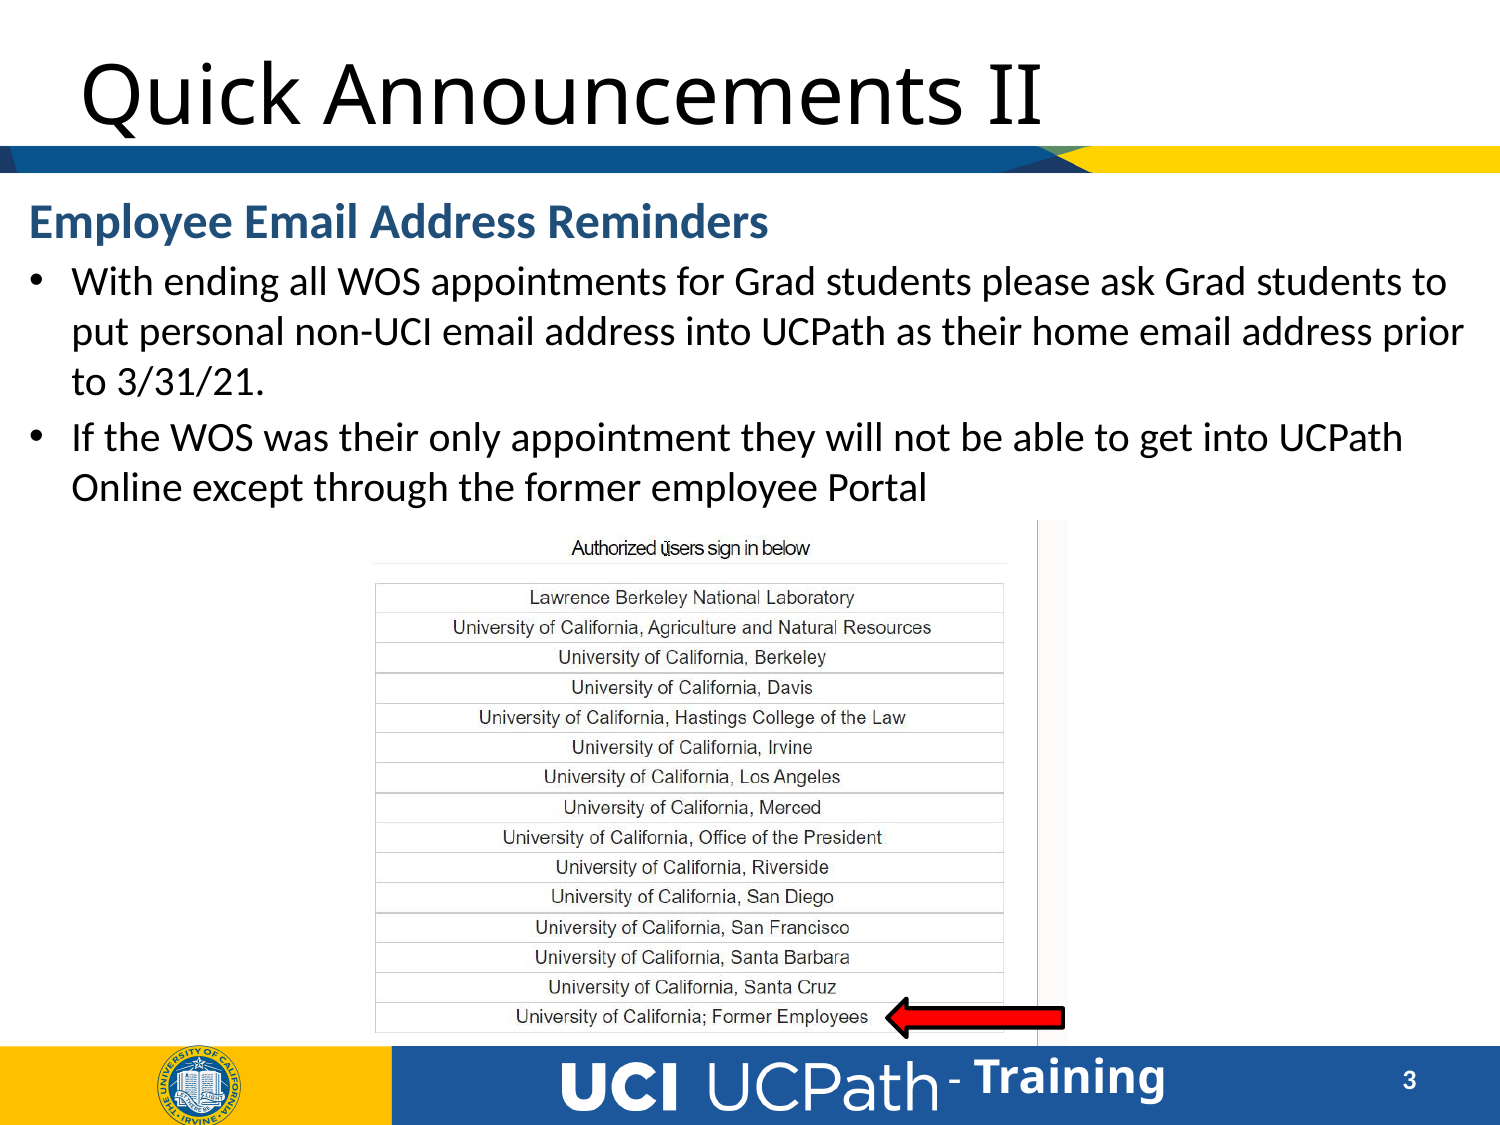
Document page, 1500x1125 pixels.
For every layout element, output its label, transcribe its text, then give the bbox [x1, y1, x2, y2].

picture [157, 1045, 241, 1125]
list Employee Email Address Reminders With ending all WOS appointments for Grad students please ask Grad students to put personal non-UCI email address into UCPath as their home email address prior to 3/31/21. If the WOS was their only appointment they will not be able to get into UCPath Online except through the former employee Portal [0, 181, 1500, 960]
picture [0, 120, 1500, 181]
title Quick Announcements II [64, 21, 1500, 162]
picture [359, 520, 1068, 1046]
picture [562, 1061, 937, 1111]
